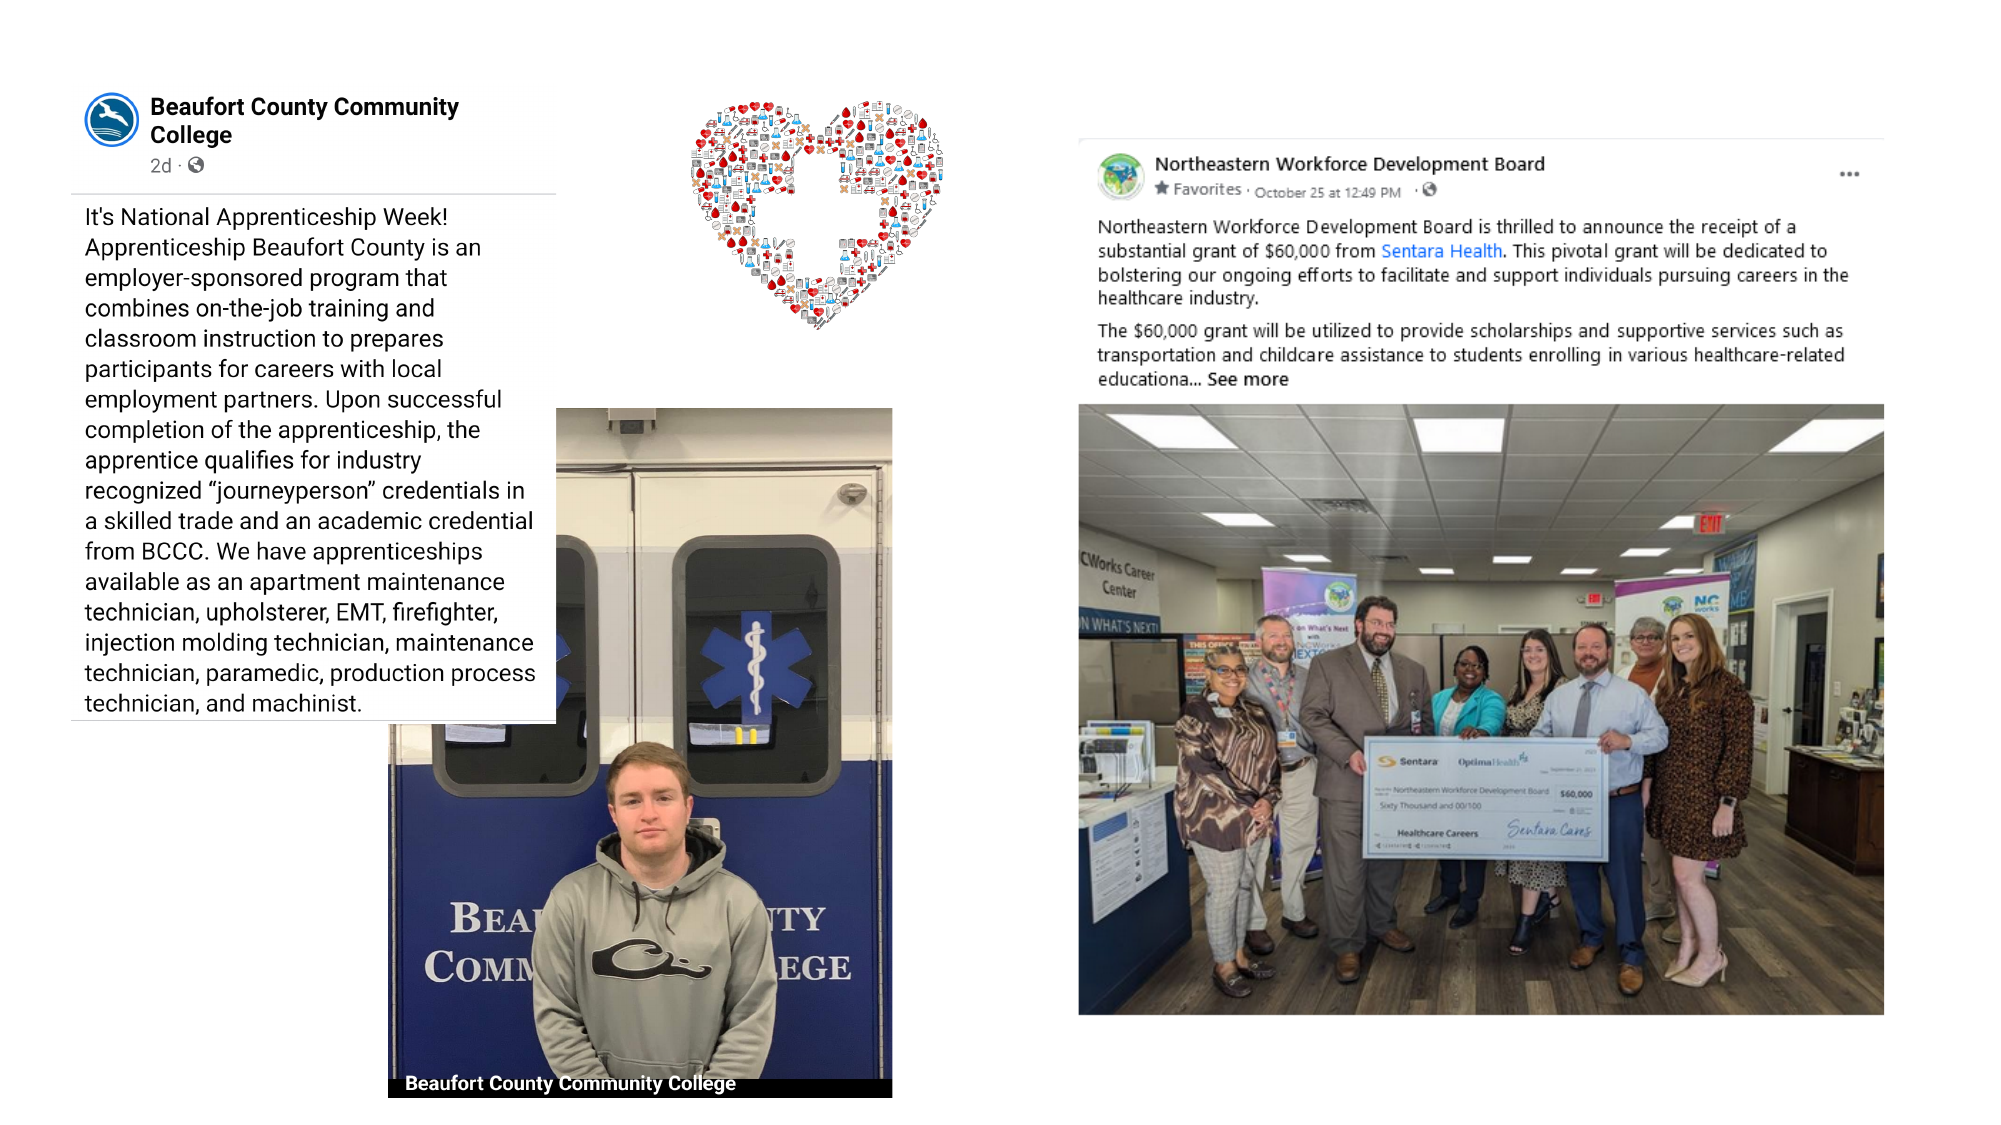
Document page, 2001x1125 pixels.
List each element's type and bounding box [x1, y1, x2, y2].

picture [71, 83, 893, 1098]
picture [1078, 138, 1885, 1021]
picture [691, 101, 943, 330]
